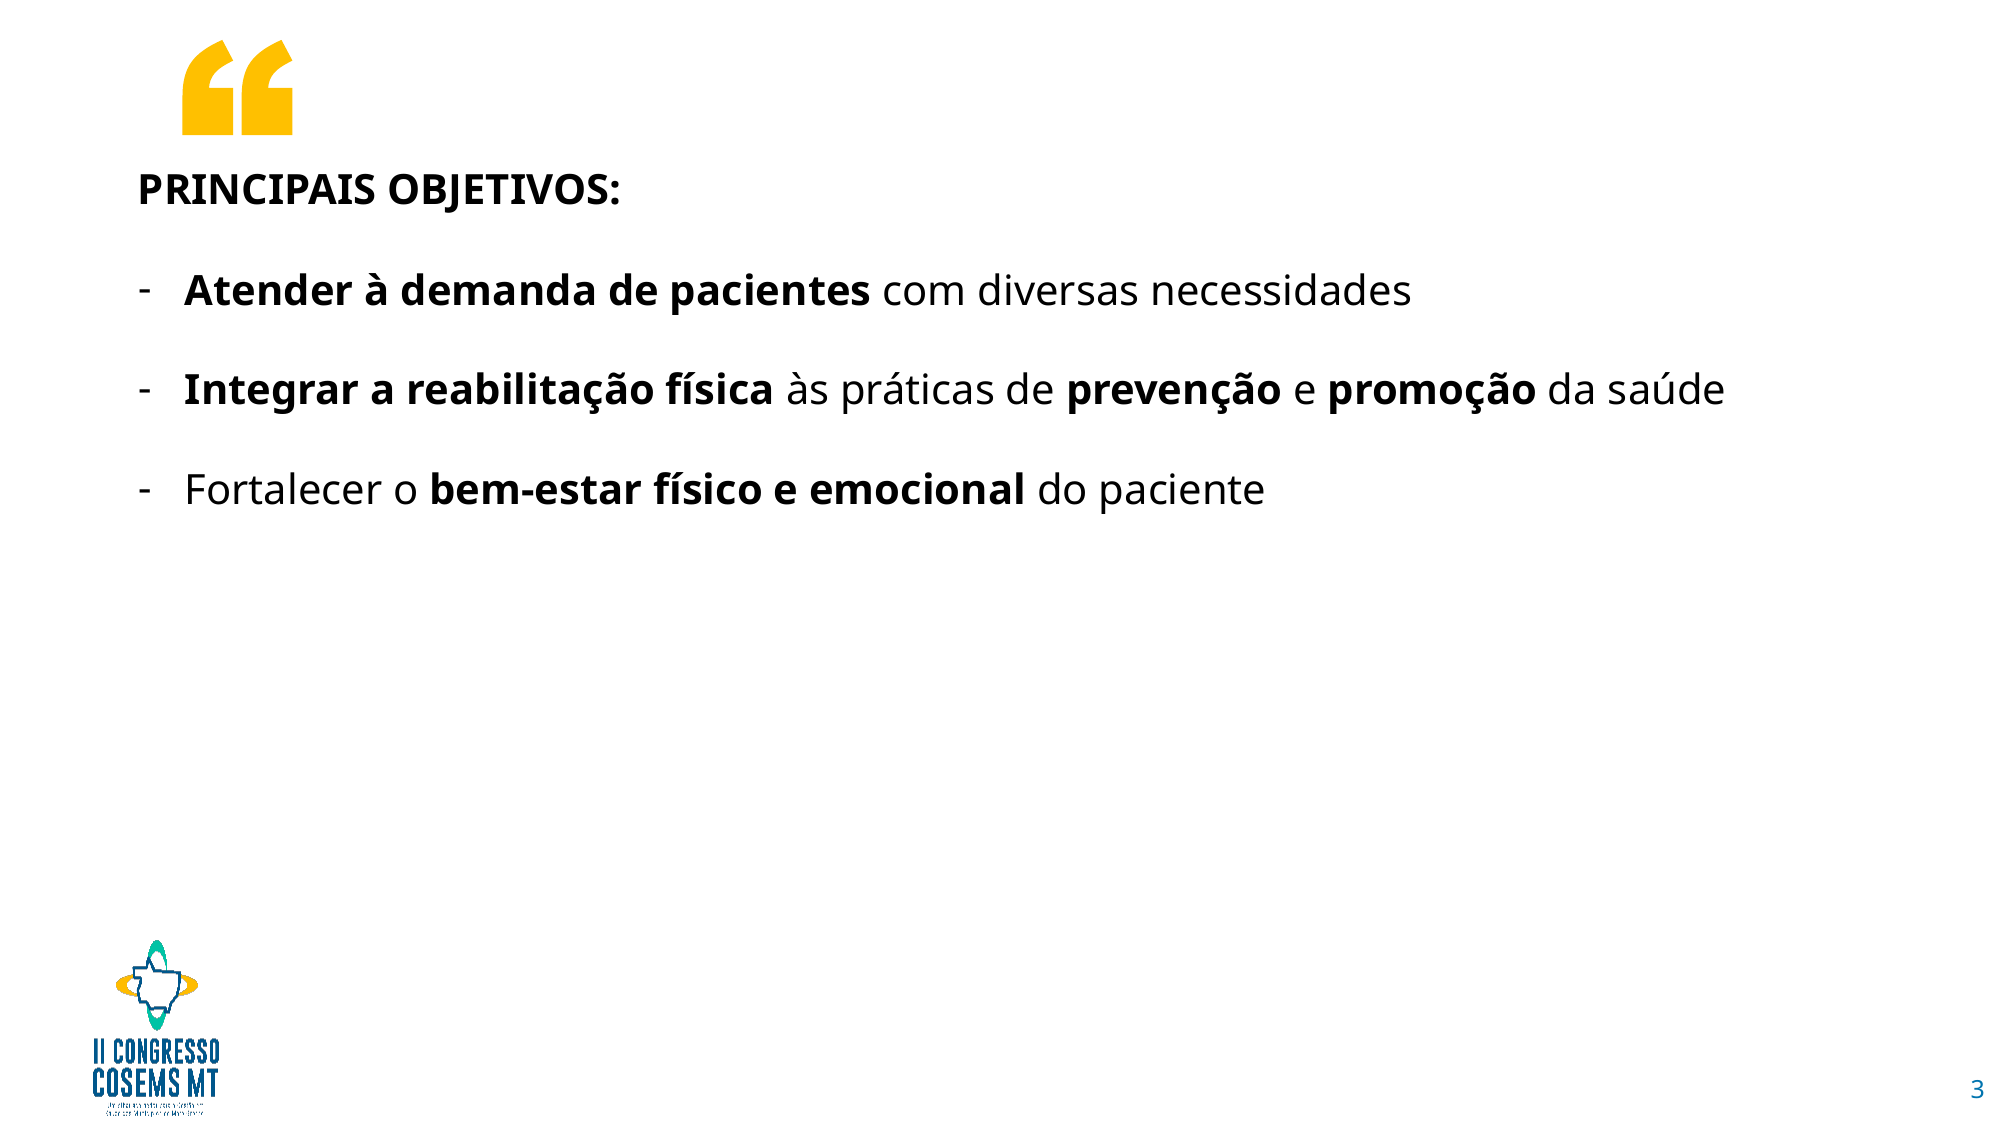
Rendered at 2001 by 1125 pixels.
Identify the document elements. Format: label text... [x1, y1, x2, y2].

slide_number 3 [1929, 1060, 2000, 1121]
text_box [241, 39, 293, 136]
text_box [182, 39, 234, 136]
list PRINCIPAIS OBJETIVOS: Atender à demanda de pacientes com diversas necessidades Integrar a reabilitação física às práticas de prevenção e promoção da saúde Fortalecer o bem-estar físico e emocional do paciente [84, 154, 1916, 523]
picture [0, 932, 312, 1125]
